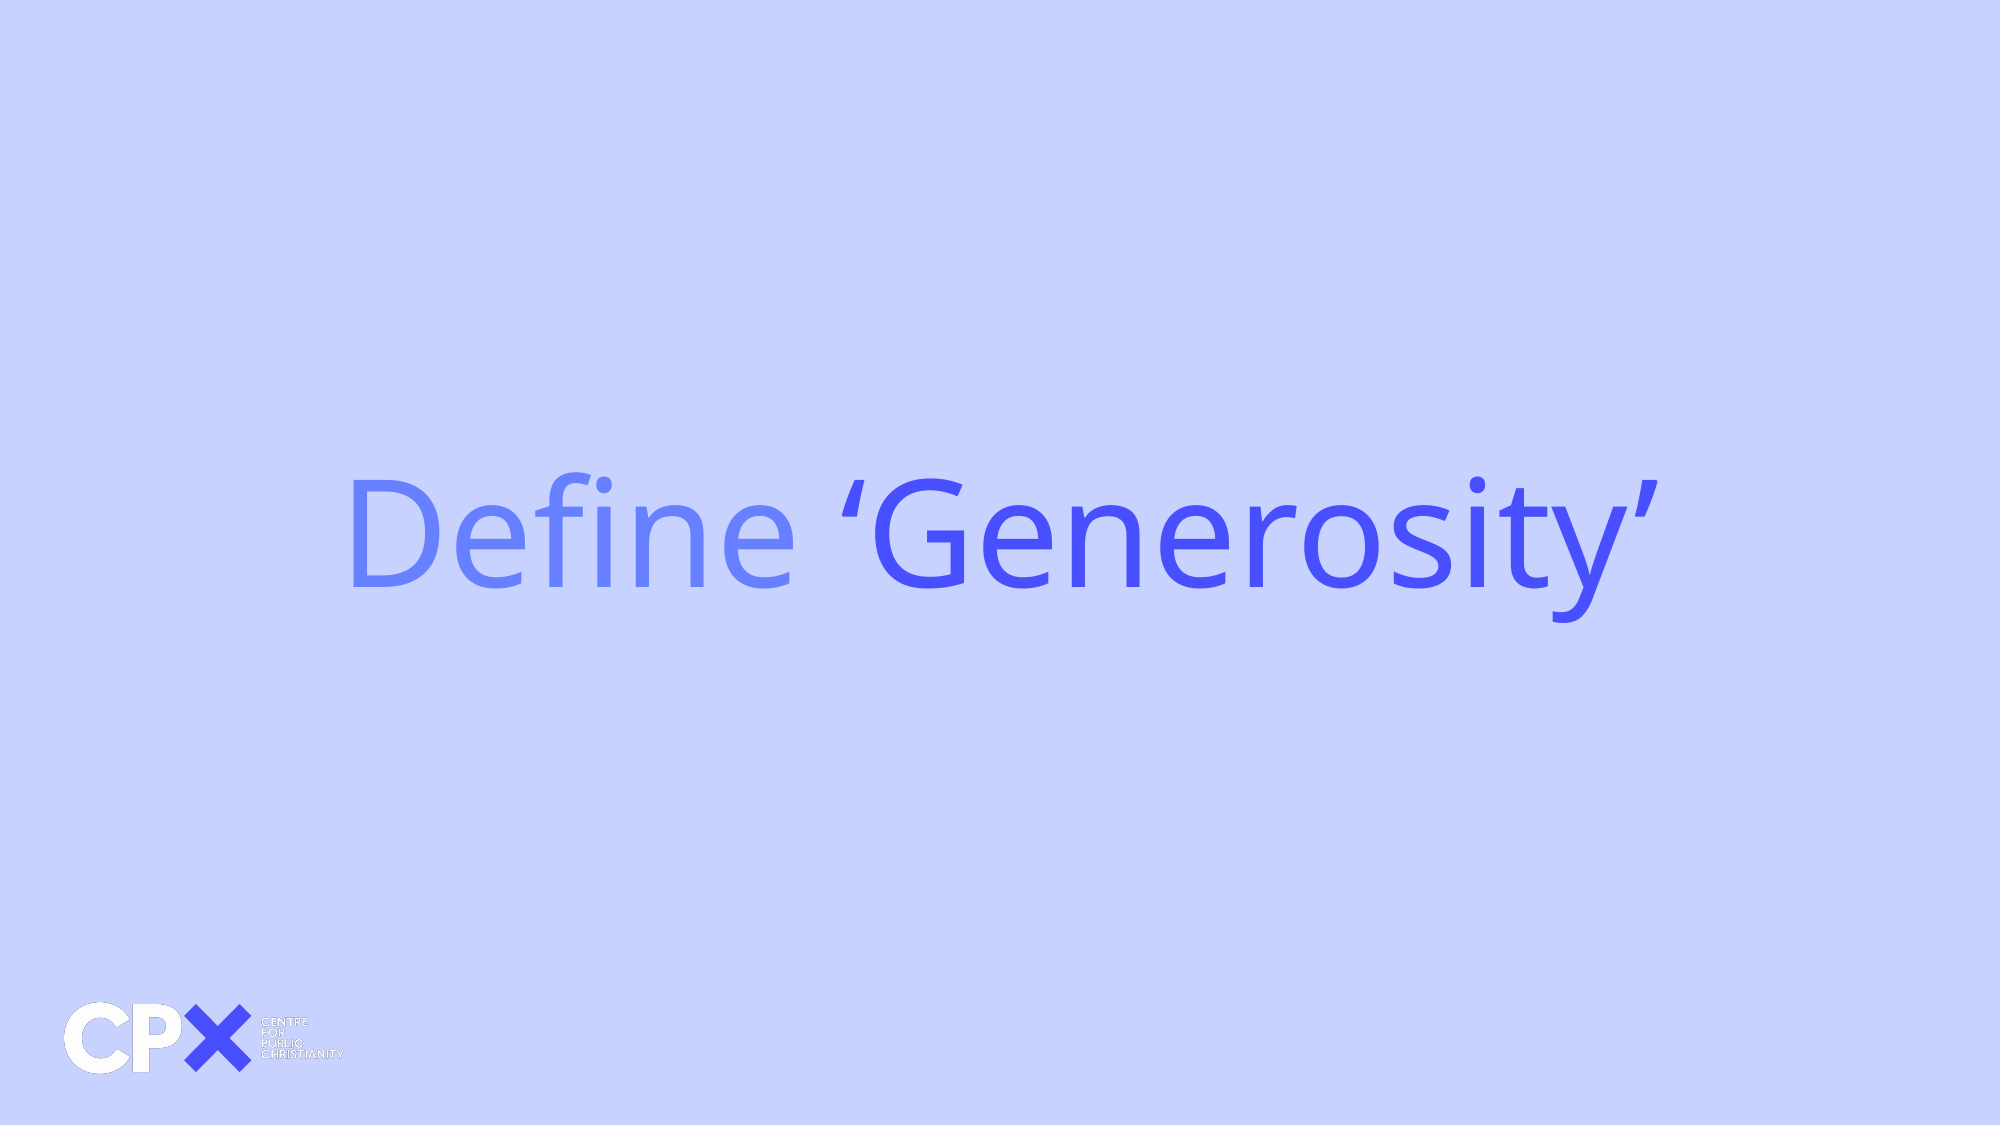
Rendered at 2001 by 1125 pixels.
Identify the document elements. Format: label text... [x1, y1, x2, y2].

picture [63, 1001, 345, 1074]
title Define ‘Generosity’ [249, 303, 1750, 734]
